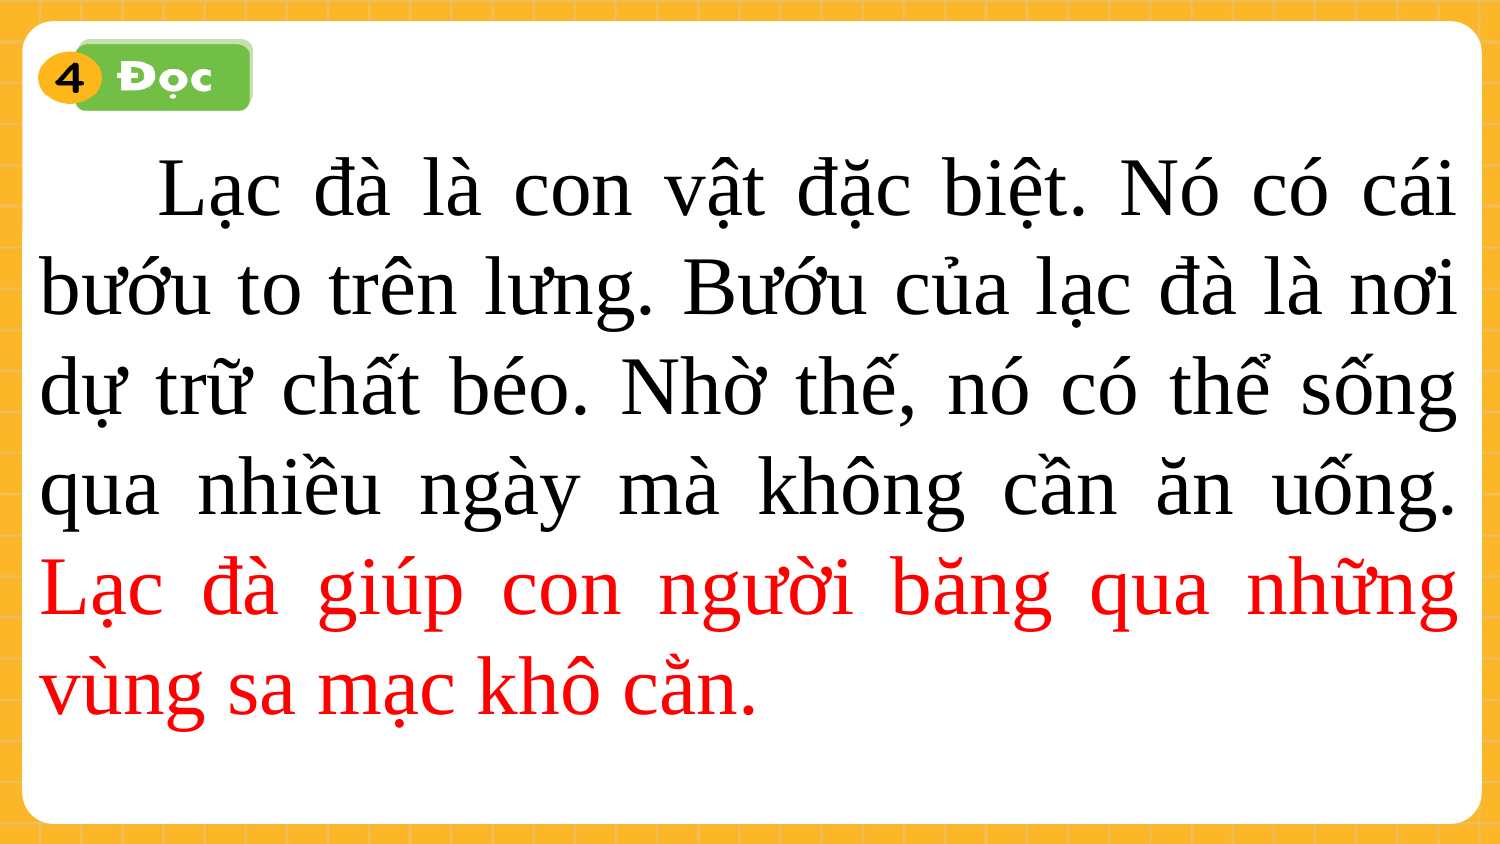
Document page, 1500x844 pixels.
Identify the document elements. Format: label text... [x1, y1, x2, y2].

picture [0, 0, 1500, 844]
text_box [127, 587, 286, 669]
text_box Lạc đà là con vật đặc biệt. Nó có cái bướu to trên lưng. Bướu của lạc đà là nơi dự trữ chất béo. Nhờ thế, nó có thể sống qua nhiều ngày mà không cần ăn uống. Lạc đà giúp con người băng qua những vùng sa mạc khô cằn. [24, 124, 1475, 739]
